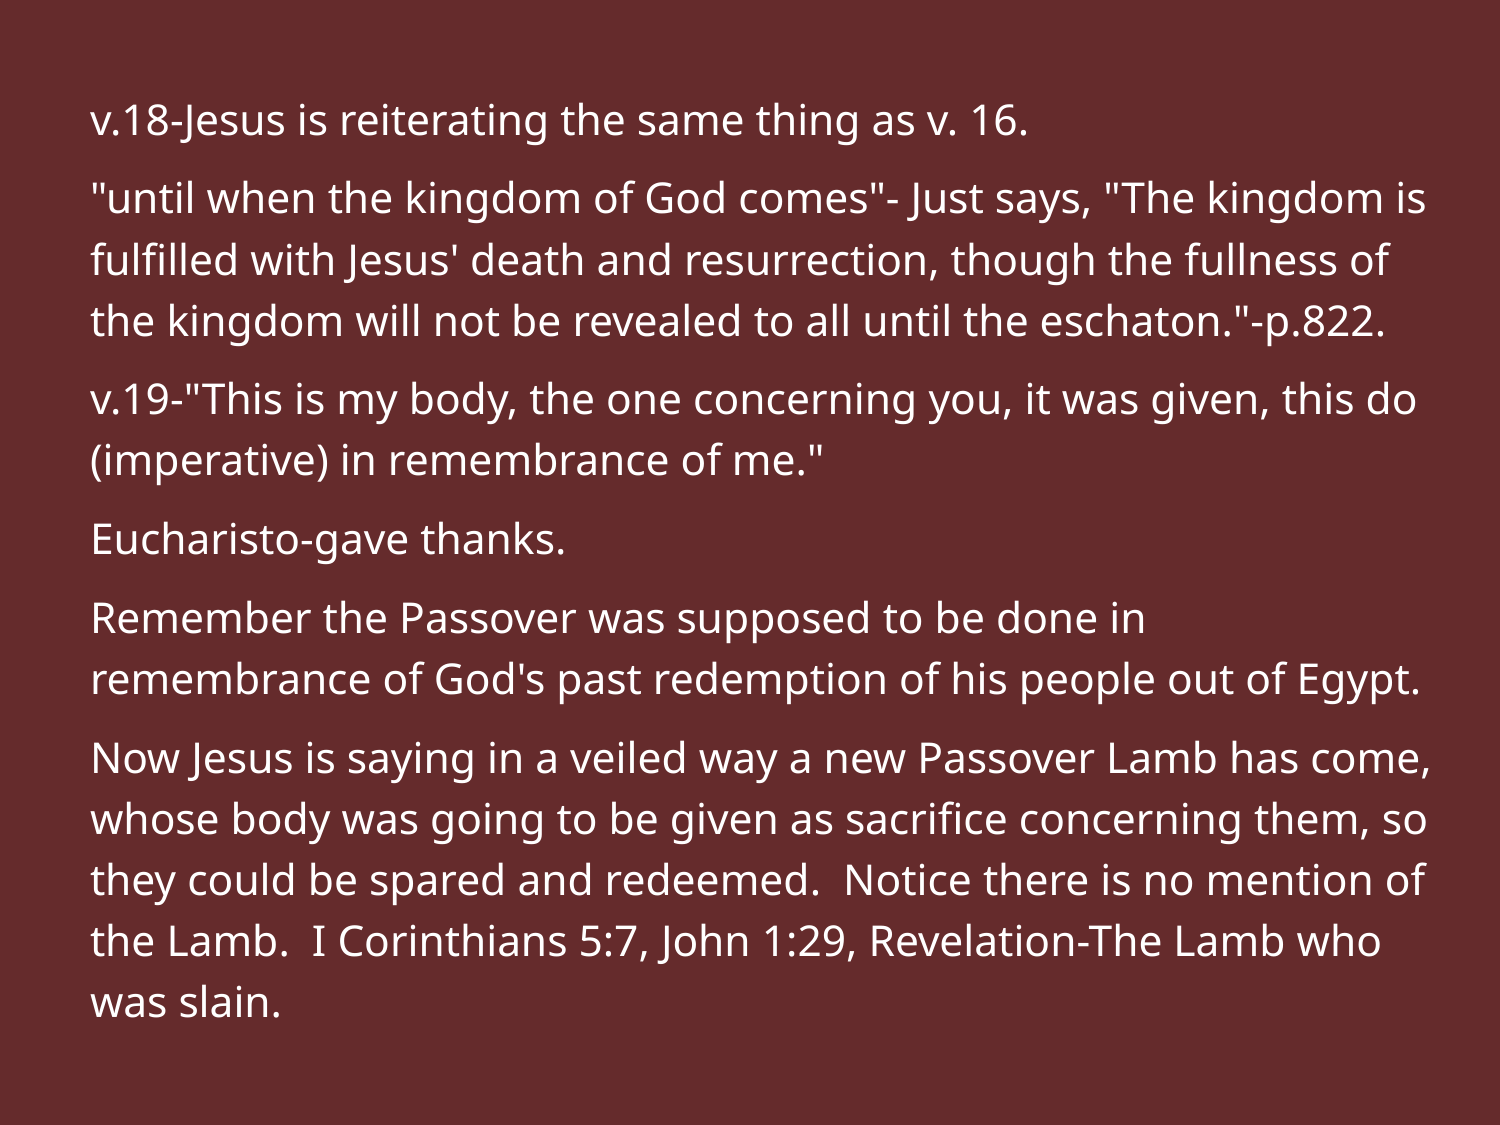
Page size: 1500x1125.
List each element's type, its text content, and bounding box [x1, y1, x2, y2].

list v.18-Jesus is reiterating the same thing as v. 16. "until when the kingdom of God comes"- Just says, "The kingdom is fulfilled with Jesus' death and resurrection, though the fullness of the kingdom will not be revealed to all until the eschaton."-p.822. v.19-"This is my body, the one concerning you, it was given, this do (imperative) in remembrance of me." Eucharisto-gave thanks. Remember the Passover was supposed to be done in remembrance of God's past redemption of his people out of Egypt. Now Jesus is saying in a veiled way a new Passover Lamb has come, whose body was going to be given as sacrifice concerning them, so they could be spared and redeemed. Notice there is no mention of the Lamb. I Corinthians 5:7, John 1:29, Revelation-The Lamb who was slain. [75, 75, 1450, 1063]
